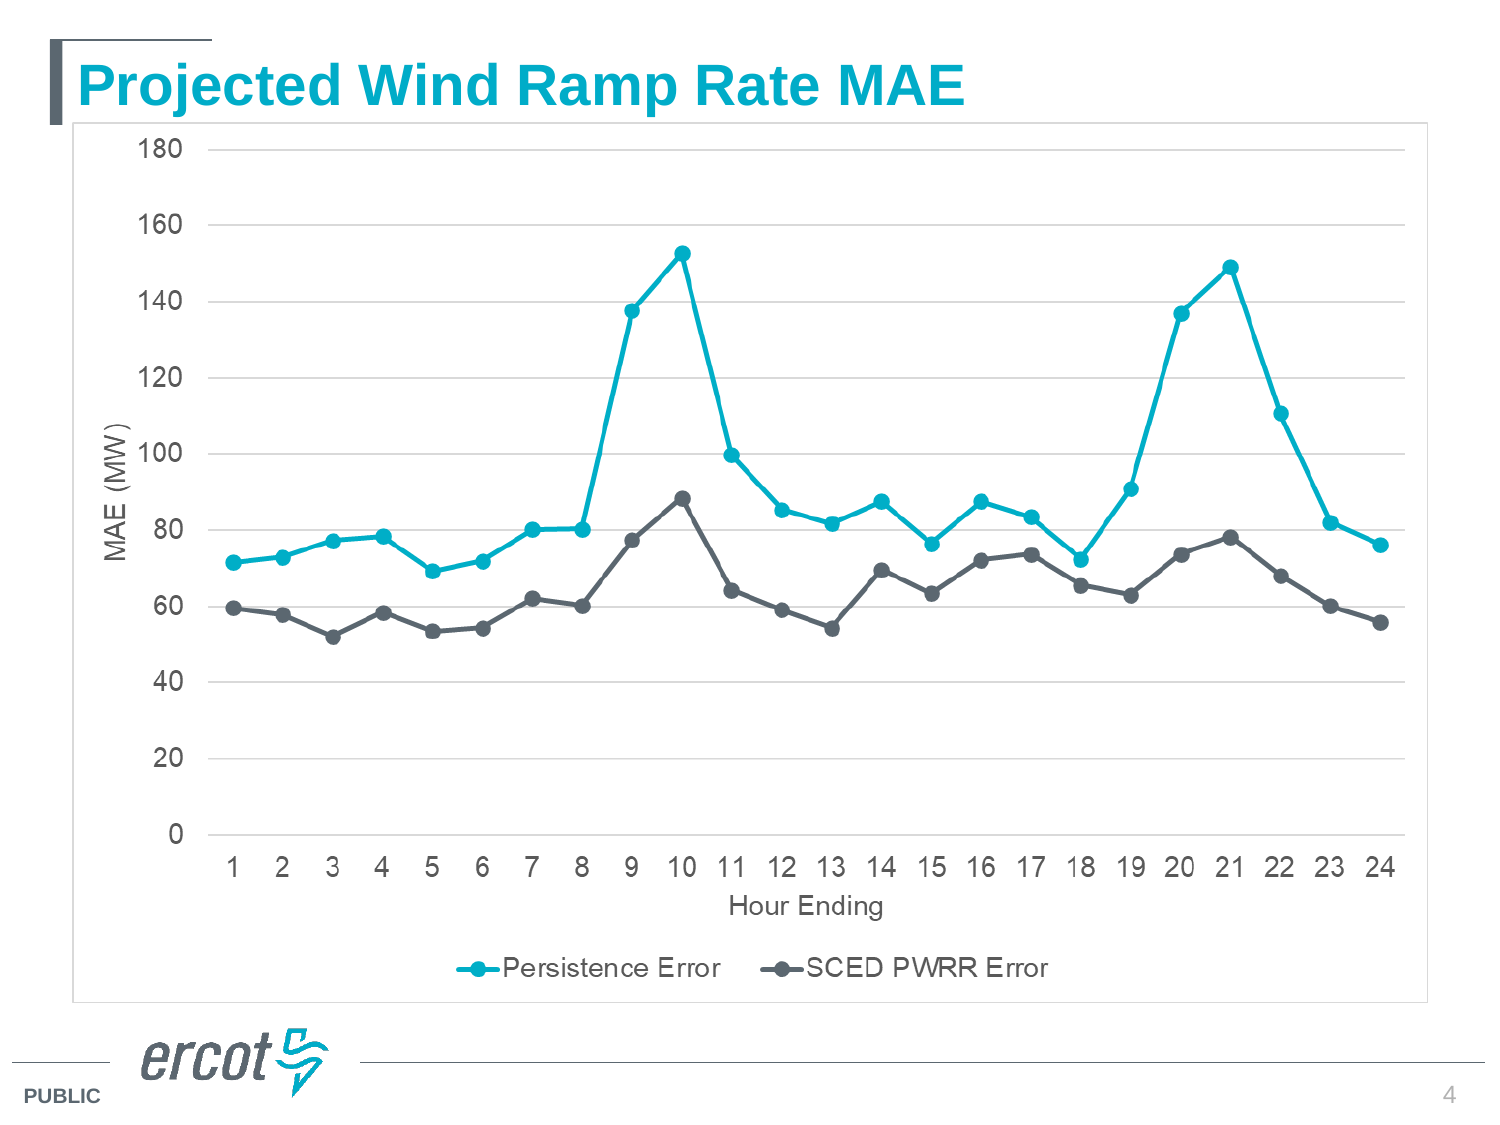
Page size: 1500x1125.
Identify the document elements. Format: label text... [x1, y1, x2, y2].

title Projected Wind Ramp Rate MAE [62, 39, 1450, 125]
slide_number 4 [1412, 1076, 1488, 1112]
picture [71, 122, 1429, 1003]
picture [137, 1024, 332, 1100]
